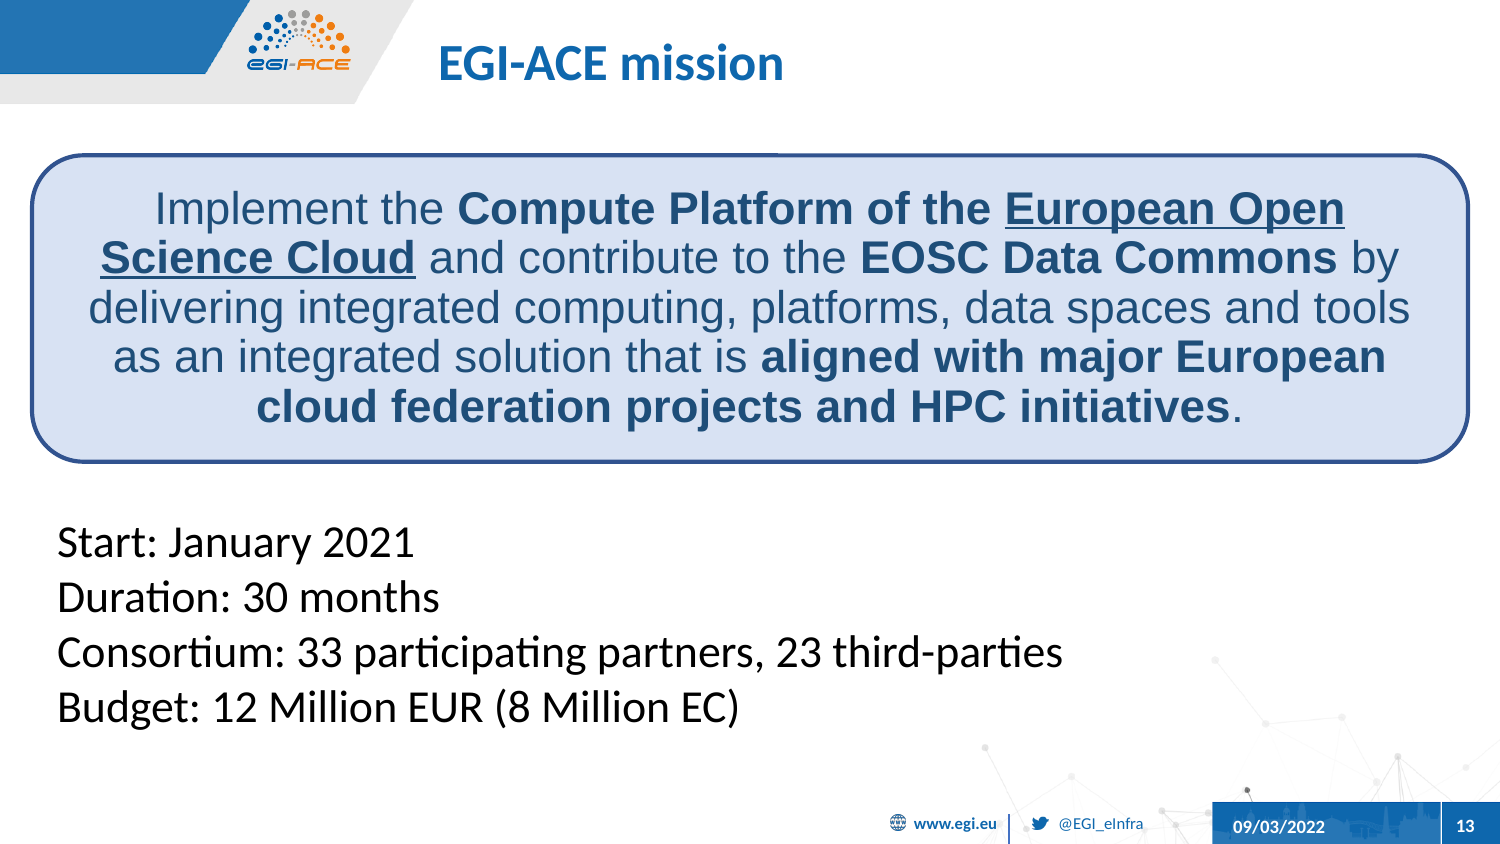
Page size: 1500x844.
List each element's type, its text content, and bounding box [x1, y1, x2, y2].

text_box Start: January 2021 Duration: 30 months Consortium: 33 participating partners, 23 third-parties Budget: 12 Million EUR (8 Million EC) [42, 503, 1437, 739]
text_box Implement the Compute Platform of the European Open Science Cloud and contribute to the EOSC Data Commons by delivering integrated computing, platforms, data spaces and tools as an integrated solution that is aligned with major European cloud federation projects and HPC initiatives. [32, 155, 1468, 462]
picture [0, 0, 1500, 844]
title EGI-ACE mission [423, 27, 1415, 84]
